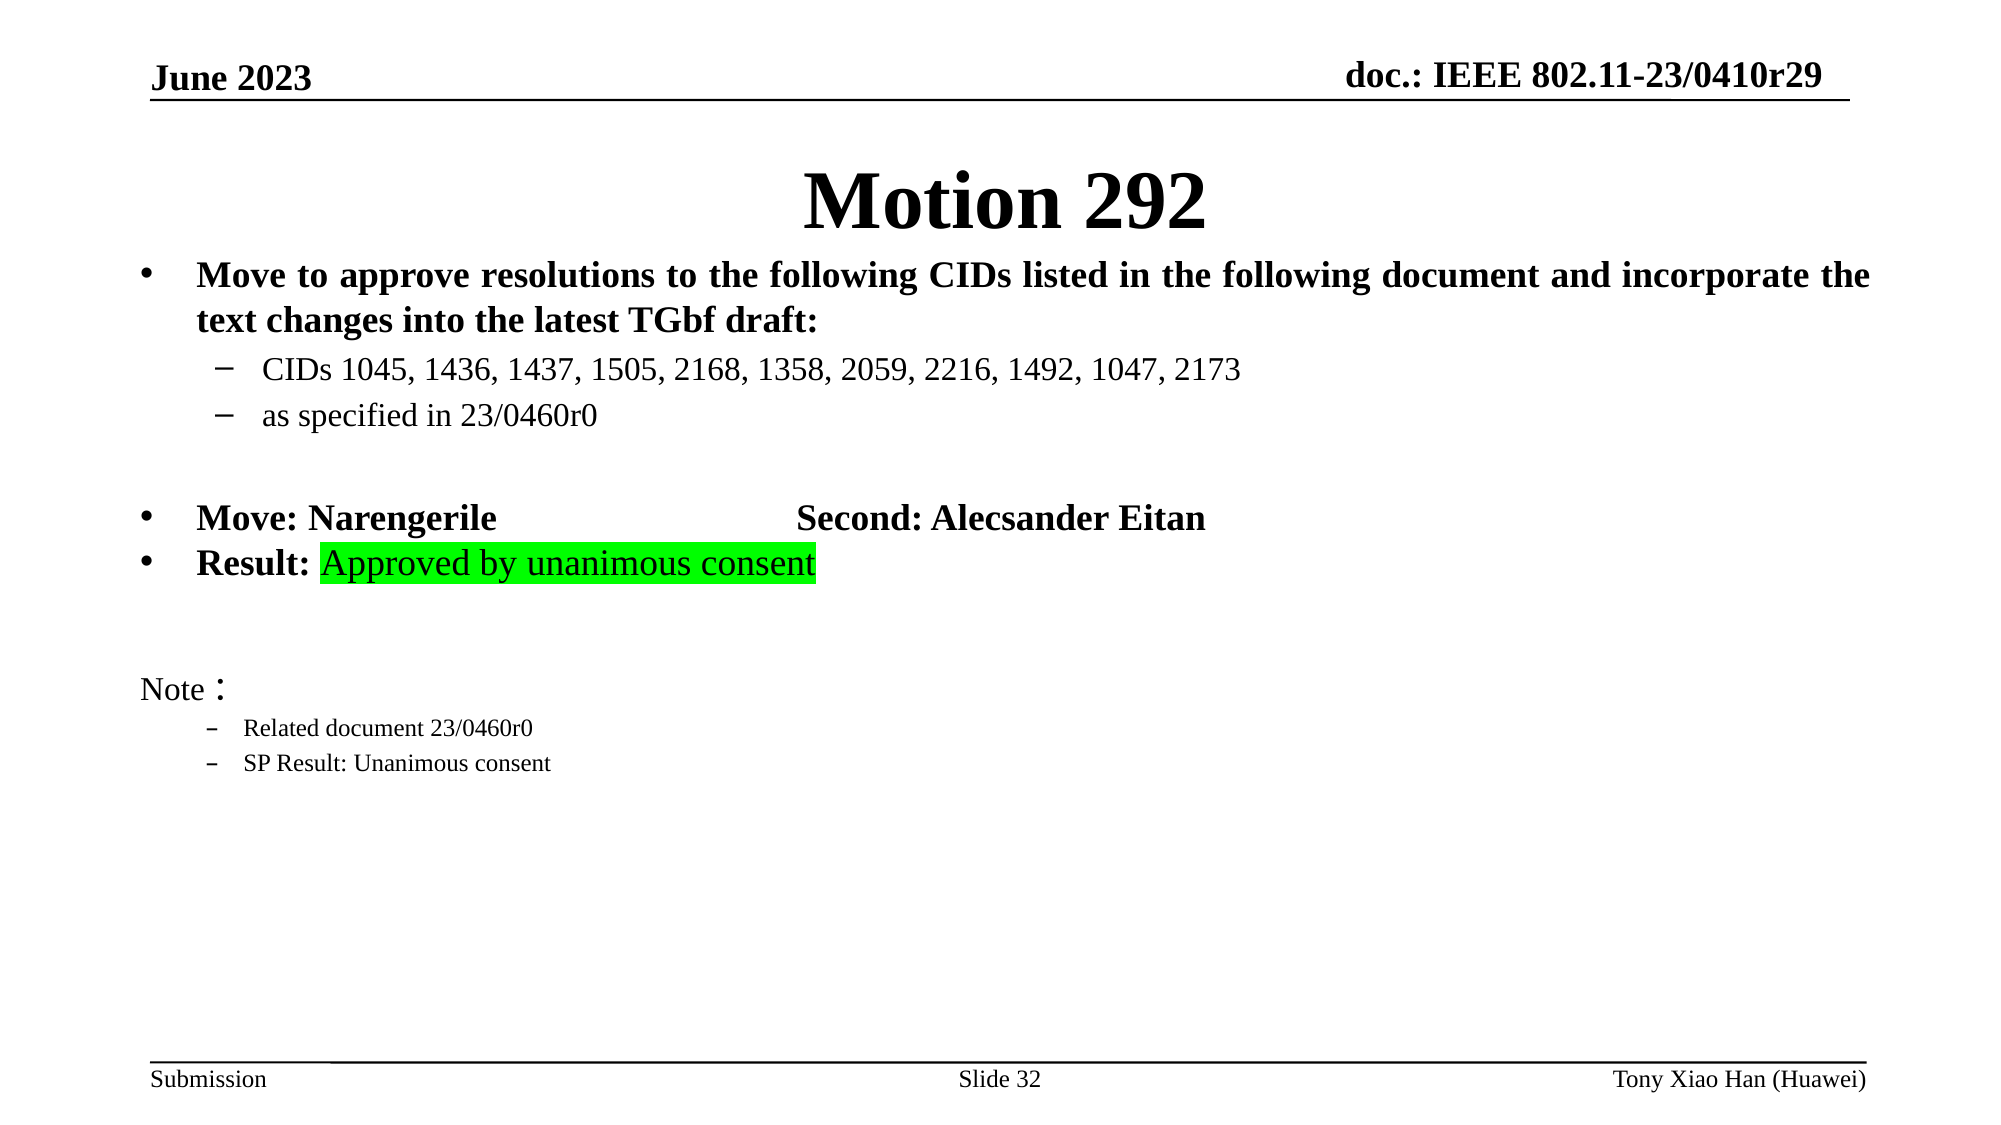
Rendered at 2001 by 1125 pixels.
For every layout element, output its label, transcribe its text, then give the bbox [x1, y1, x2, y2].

text_box Motion 292 [368, 137, 1644, 212]
text_box Move to approve resolutions to the following CIDs listed in the following document and incorporate the text changes into the latest TGbf draft: CIDs 1045, 1436, 1437, 1505, 2168, 1358, 2059, 2216, 1492, 1047, 2173 as specified in 23/0460r0 Move: Narengerile Second: Alecsander Eitan Result: Approved by unanimous consent Note： Related document 23/0460r0 SP Result: Unanimous consent [125, 212, 1888, 900]
